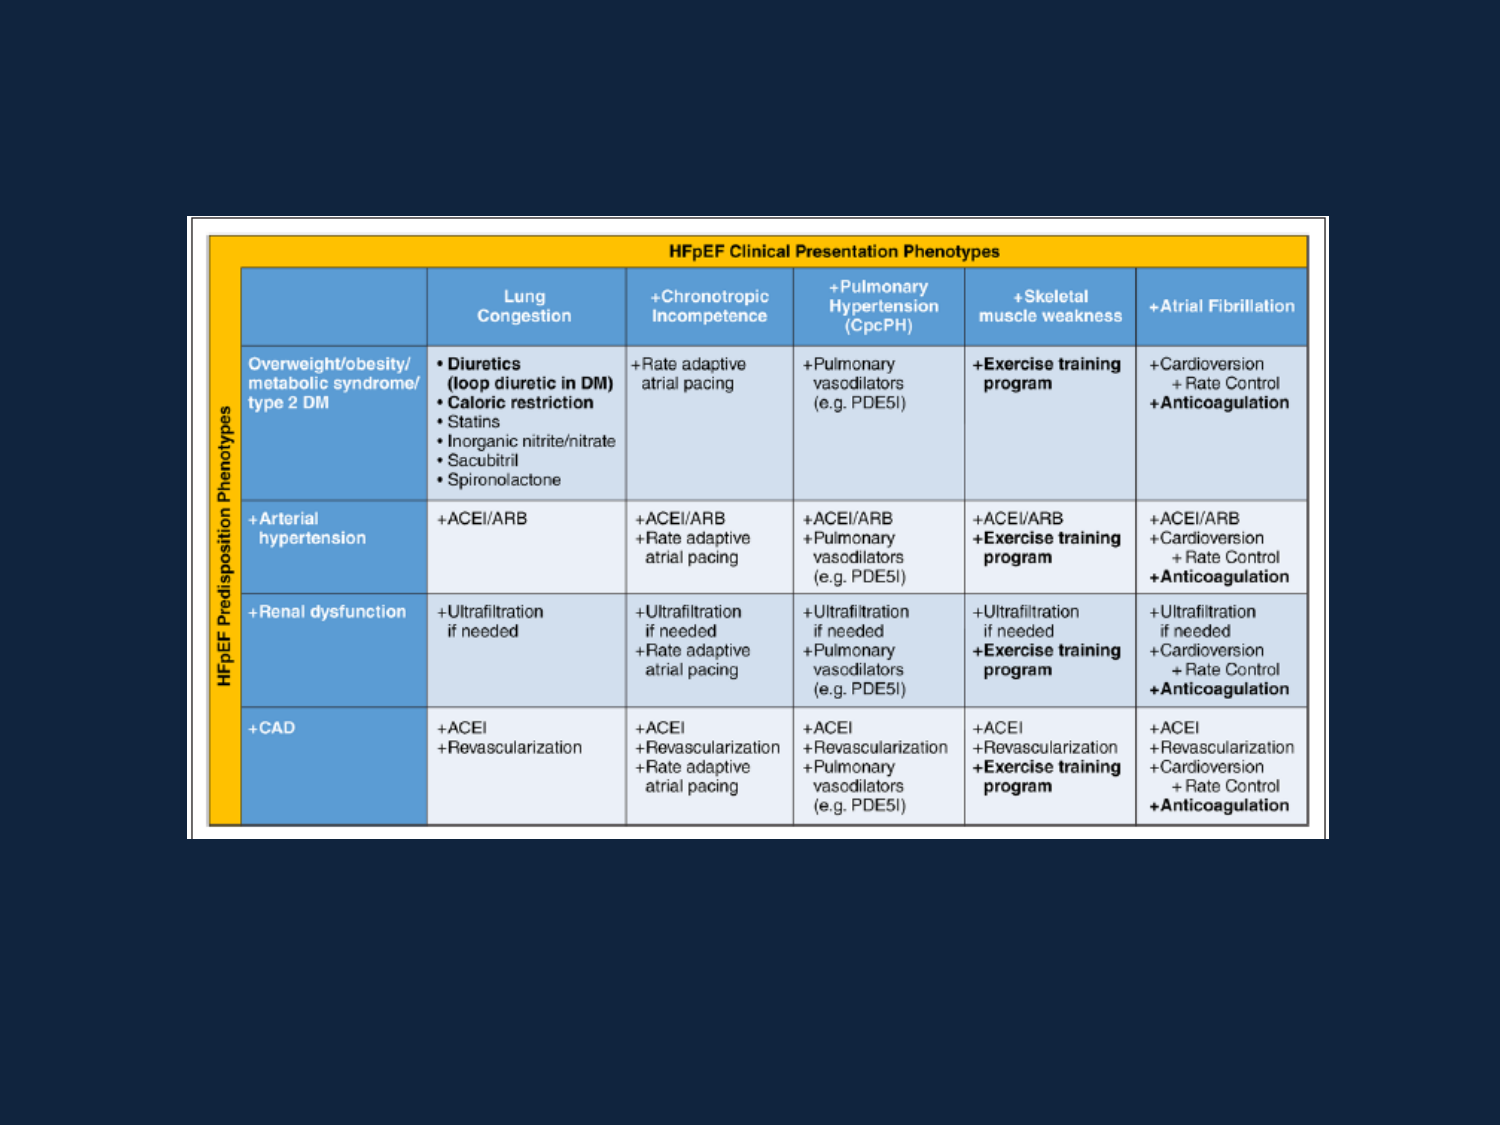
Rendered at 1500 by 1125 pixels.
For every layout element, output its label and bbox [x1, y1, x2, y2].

picture [187, 216, 1330, 840]
